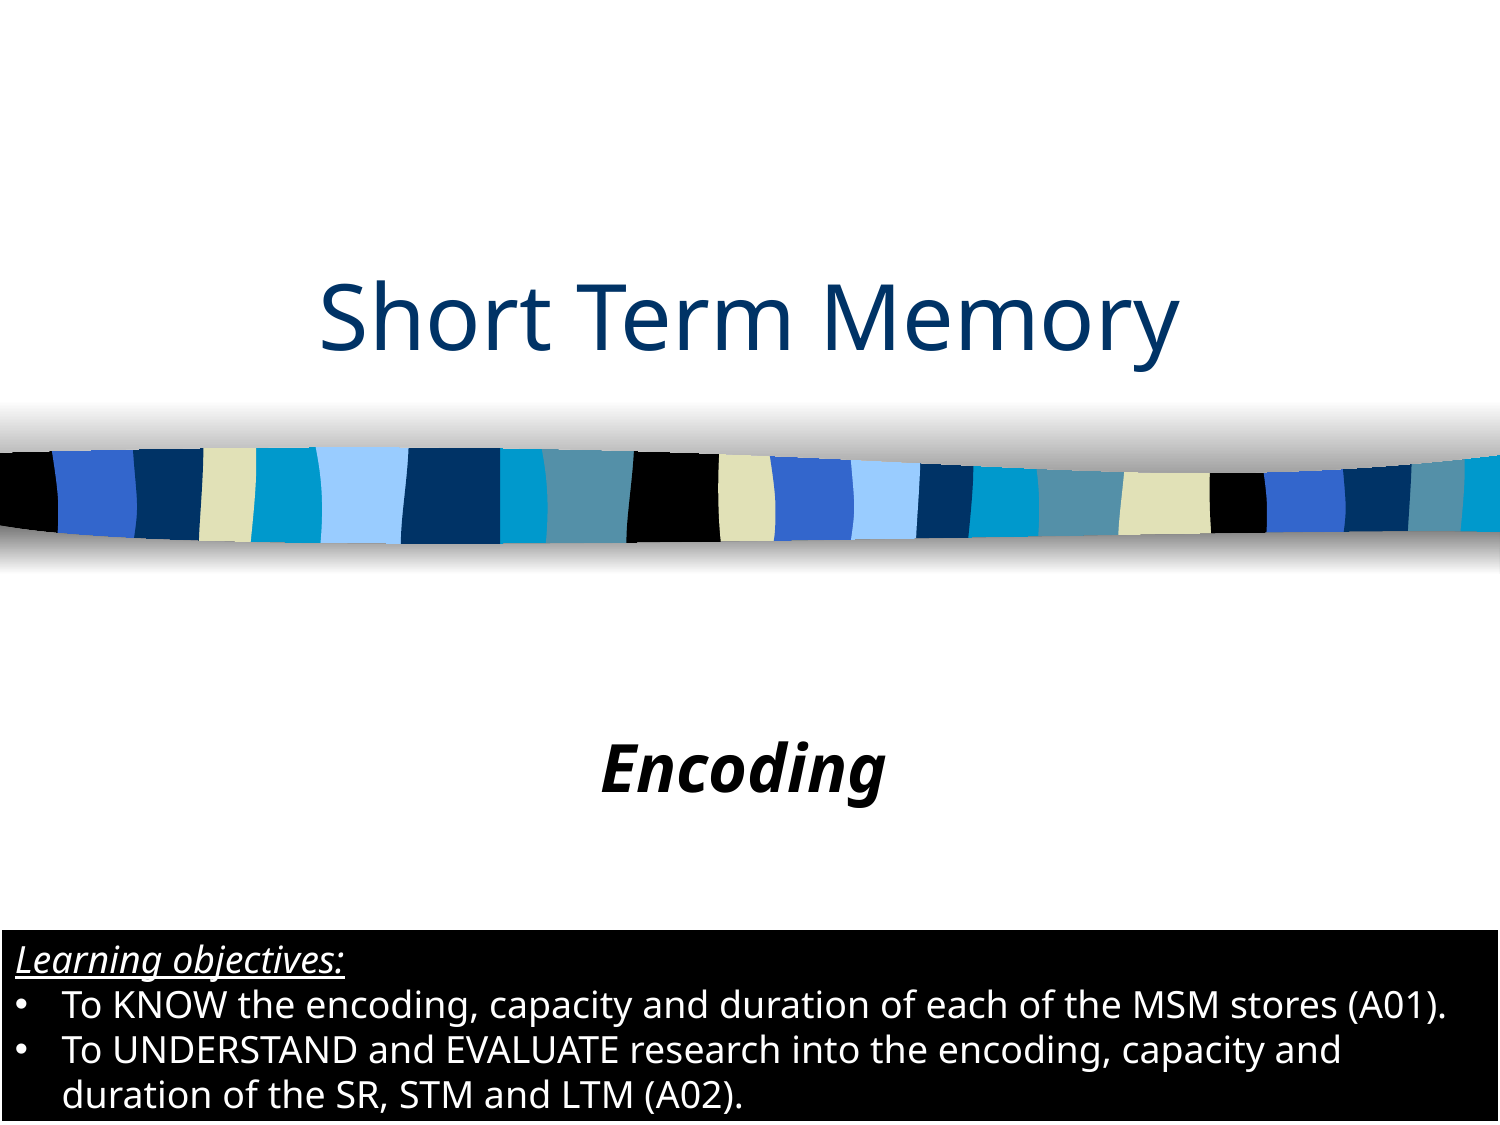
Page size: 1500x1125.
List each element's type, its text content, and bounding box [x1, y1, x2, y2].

text_box Learning objectives: To KNOW the encoding, capacity and duration of each of the MSM stores (A01). To UNDERSTAND and EVALUATE research into the encoding, capacity and duration of the SR, STM and LTM (A02). [0, 928, 1500, 1123]
subtitle Encoding [300, 624, 1188, 825]
title Short Term Memory [112, 220, 1388, 408]
